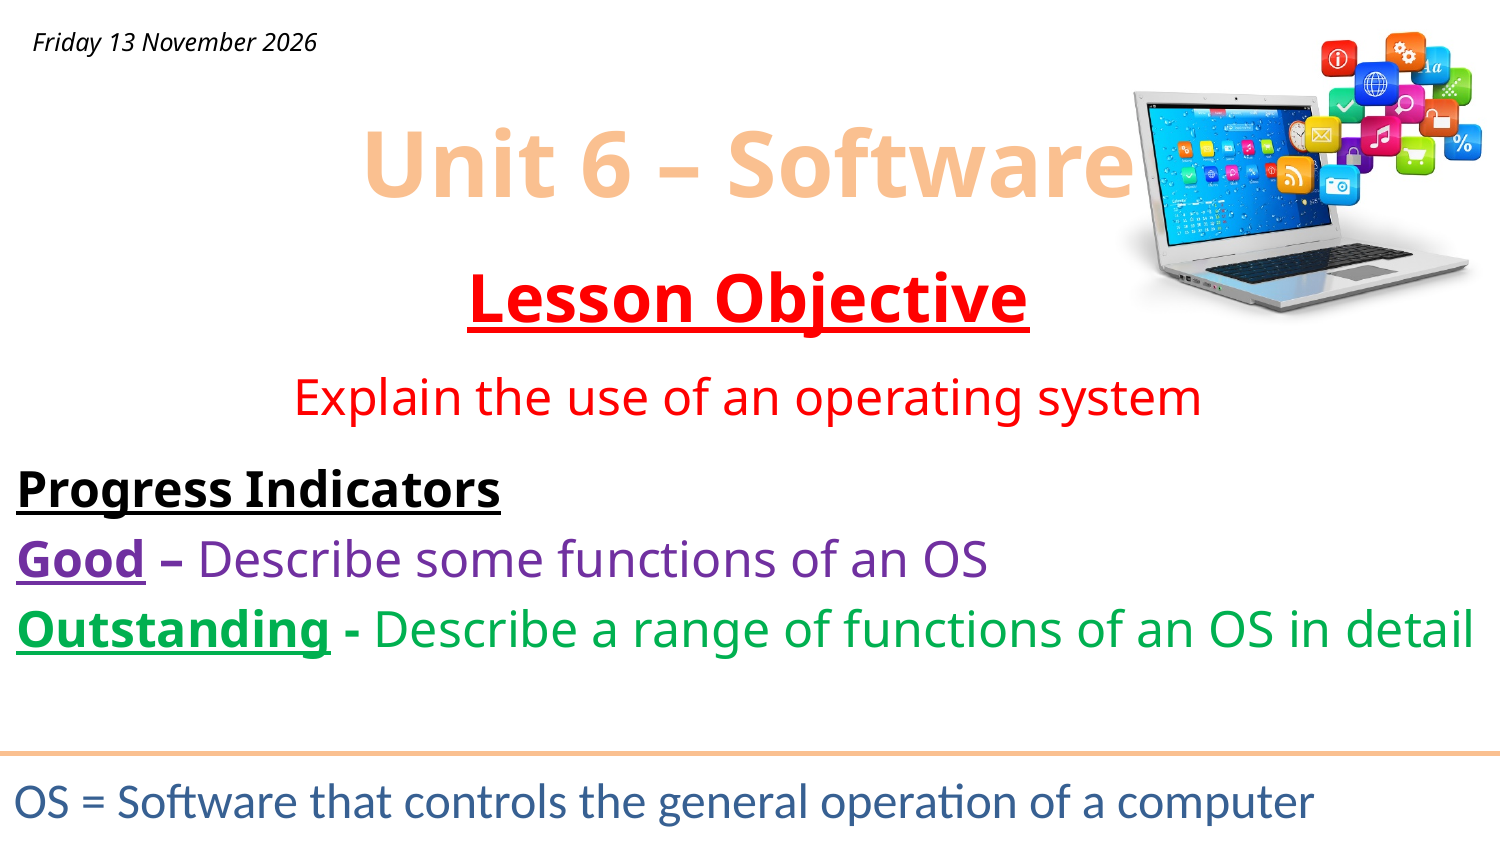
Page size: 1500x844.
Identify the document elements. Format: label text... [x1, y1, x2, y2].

list OS = Software that controls the general operation of a computer [0, 752, 1499, 844]
subtitle Progress Indicators Good – Describe some functions of an OS Outstanding - Describe a range of functions of an OS in detail [1, 450, 1500, 701]
picture [1103, 17, 1500, 336]
title Unit 6 – Software Lesson Objective Explain the use of an operating system [0, 43, 1499, 411]
